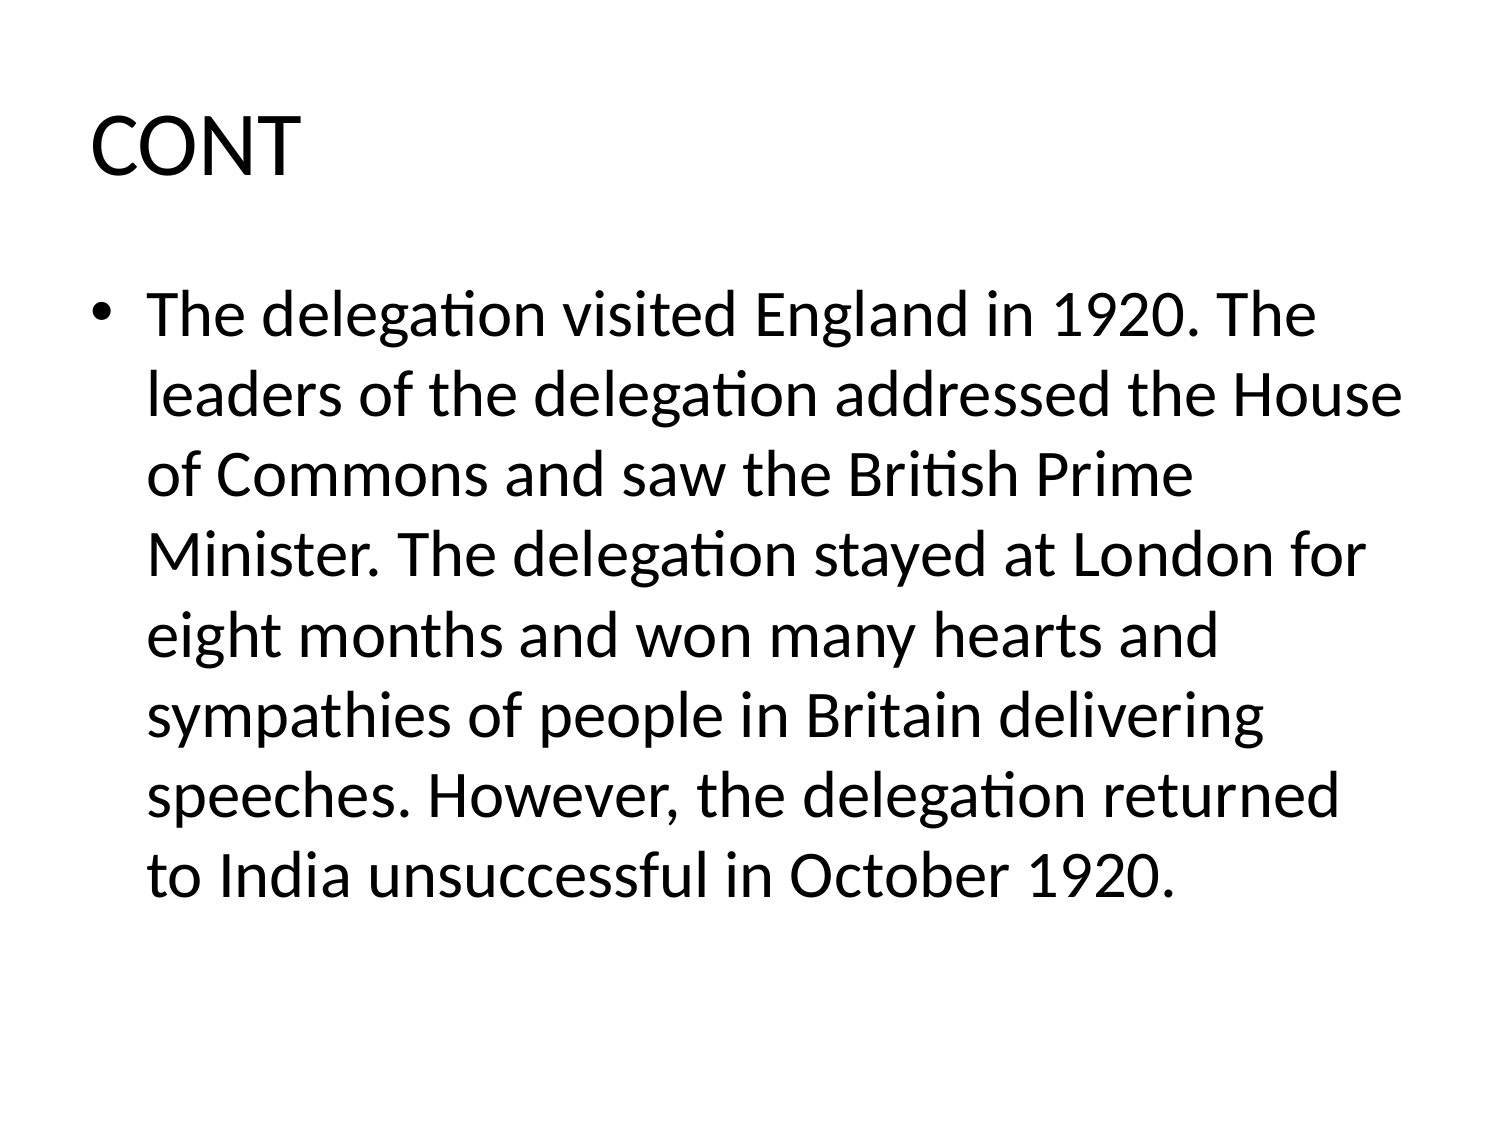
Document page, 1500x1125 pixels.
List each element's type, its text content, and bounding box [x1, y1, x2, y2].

title CONT [75, 45, 1425, 233]
list The delegation visited England in 1920. The leaders of the delegation addressed the House of Commons and saw the British Prime Minister. The delegation stayed at London for eight months and won many hearts and sympathies of people in Britain delivering speeches. However, the delegation returned to India unsuccessful in October 1920. [75, 262, 1425, 1005]
